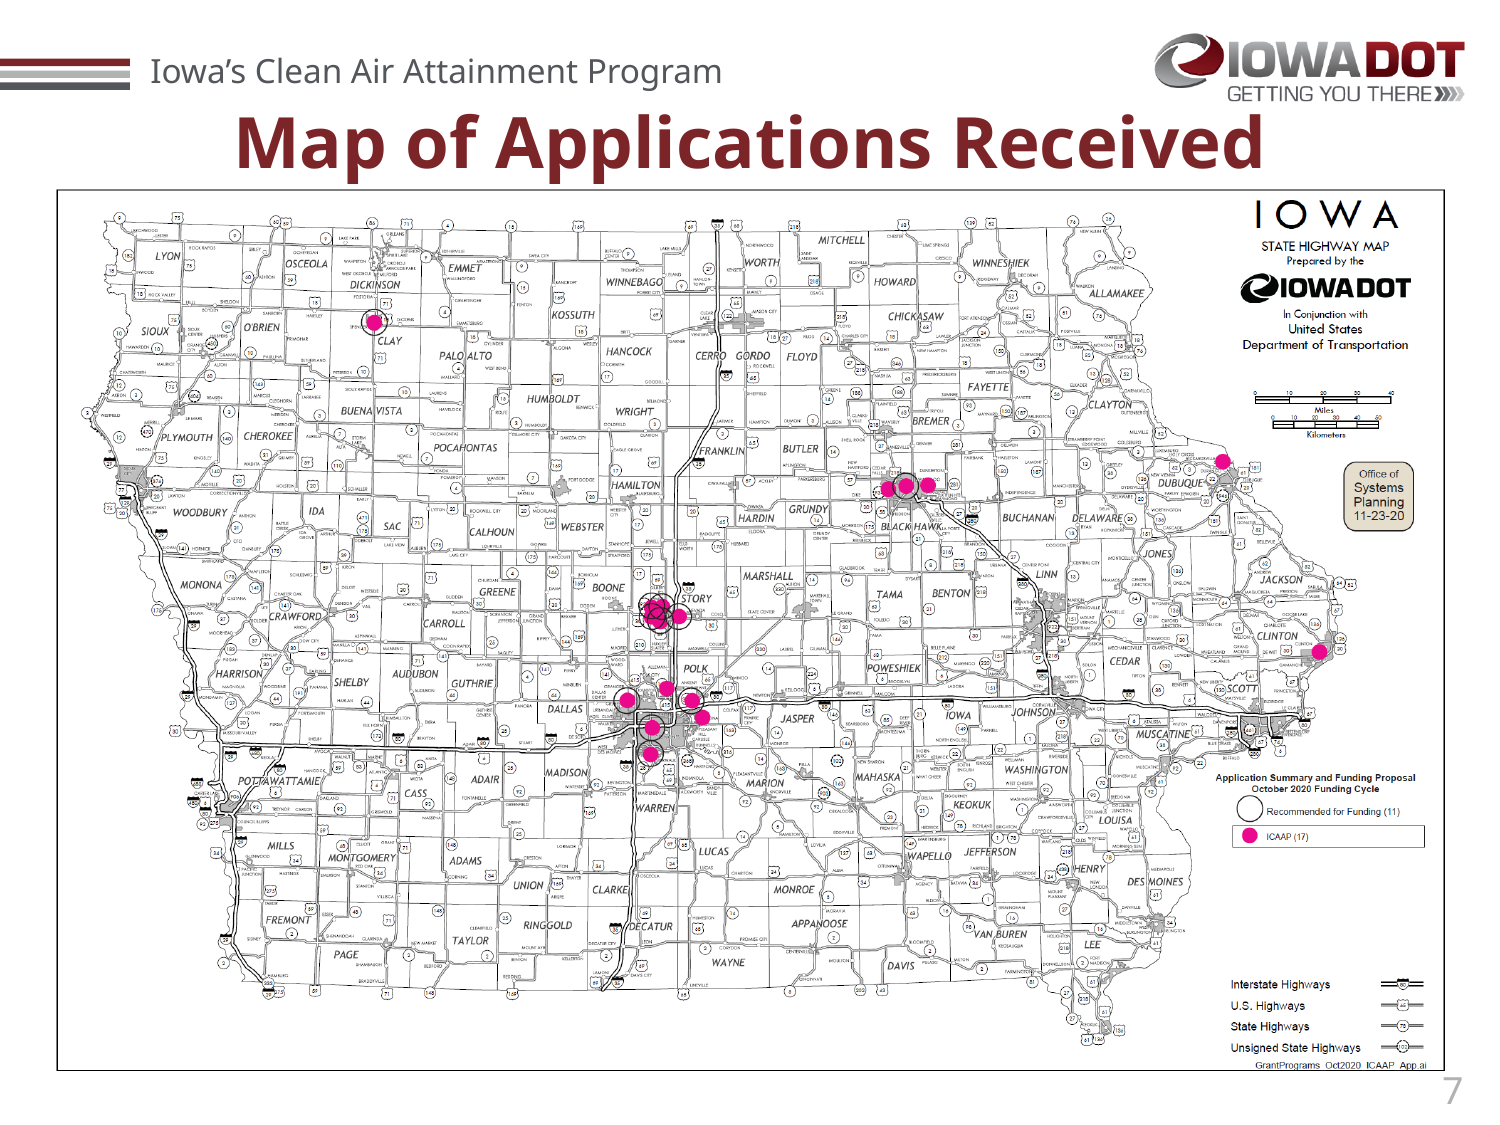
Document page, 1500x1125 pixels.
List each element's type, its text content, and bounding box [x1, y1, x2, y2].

title Map of Applications Received [103, 116, 1397, 164]
picture [53, 184, 1447, 1075]
picture [1147, 23, 1471, 114]
